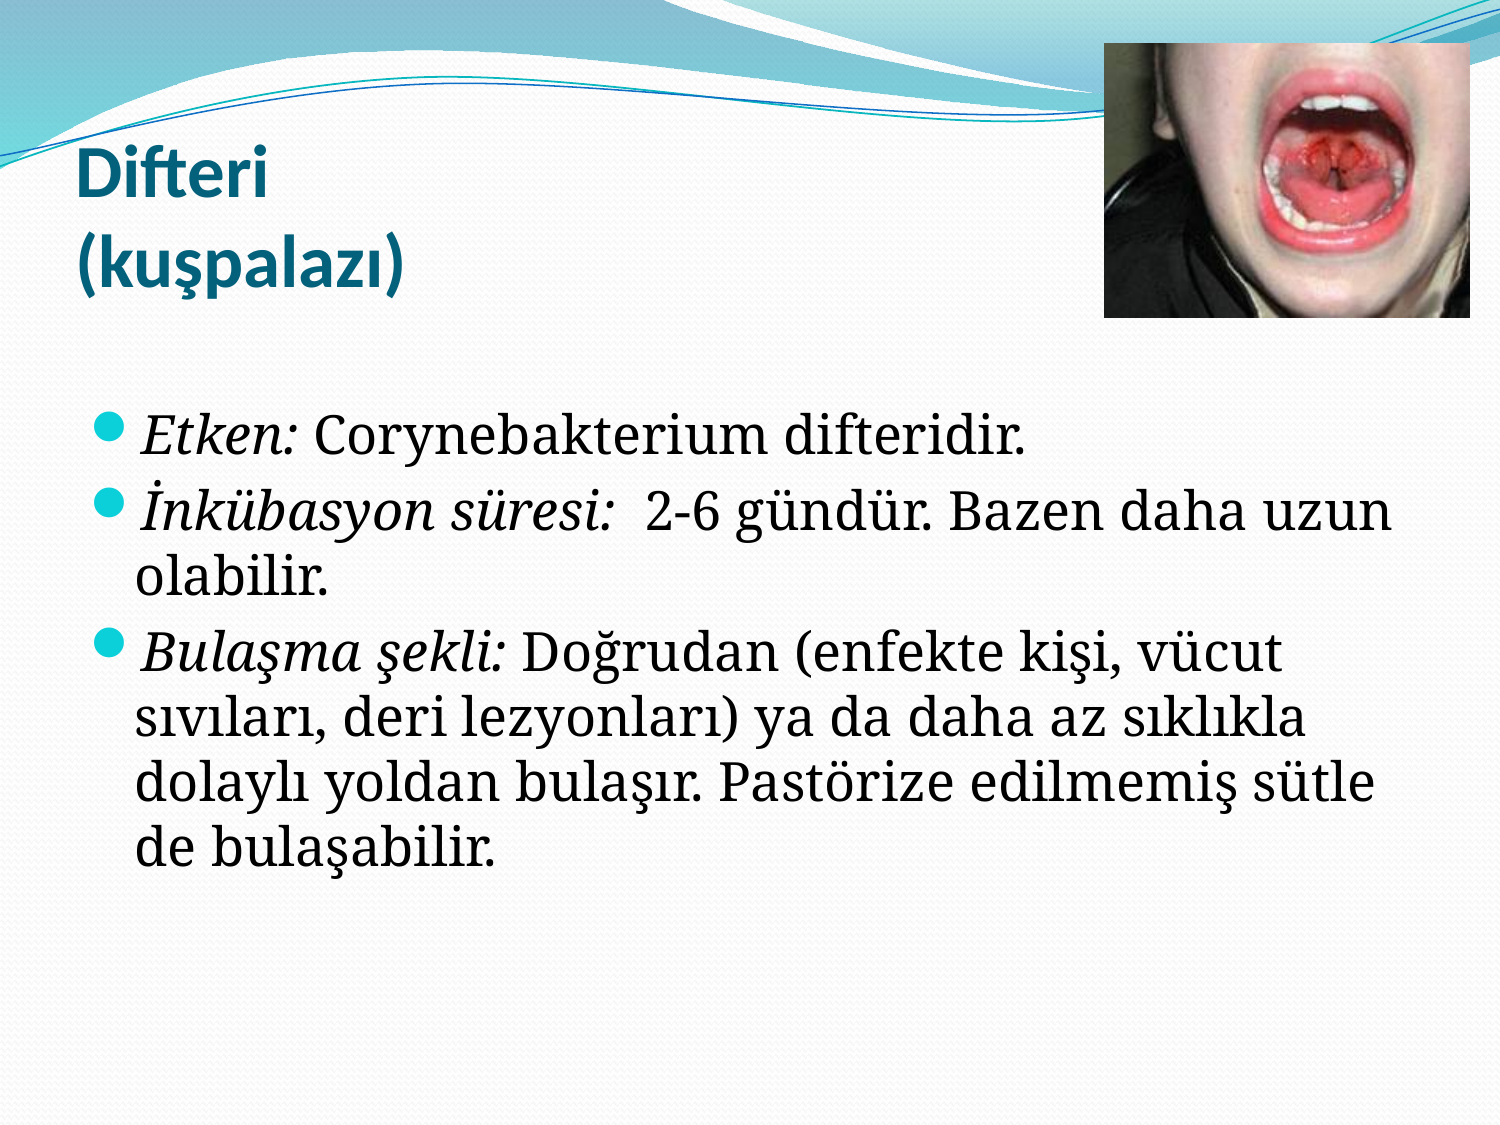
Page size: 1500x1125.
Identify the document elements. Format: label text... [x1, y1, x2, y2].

picture [1104, 43, 1471, 318]
title Difteri (kuşpalazı) [75, 115, 1097, 303]
list Etken: Corynebakterium difteridir. İnkübasyon süresi: 2-6 gündür. Bazen daha uzun olabilir. Bulaşma şekli: Doğrudan (enfekte kişi, vücut sıvıları, deri lezyonları) ya da daha az sıklıkla dolaylı yoldan bulaşır. Pastörize edilmemiş sütle de bulaşabilir. [75, 317, 1425, 1038]
